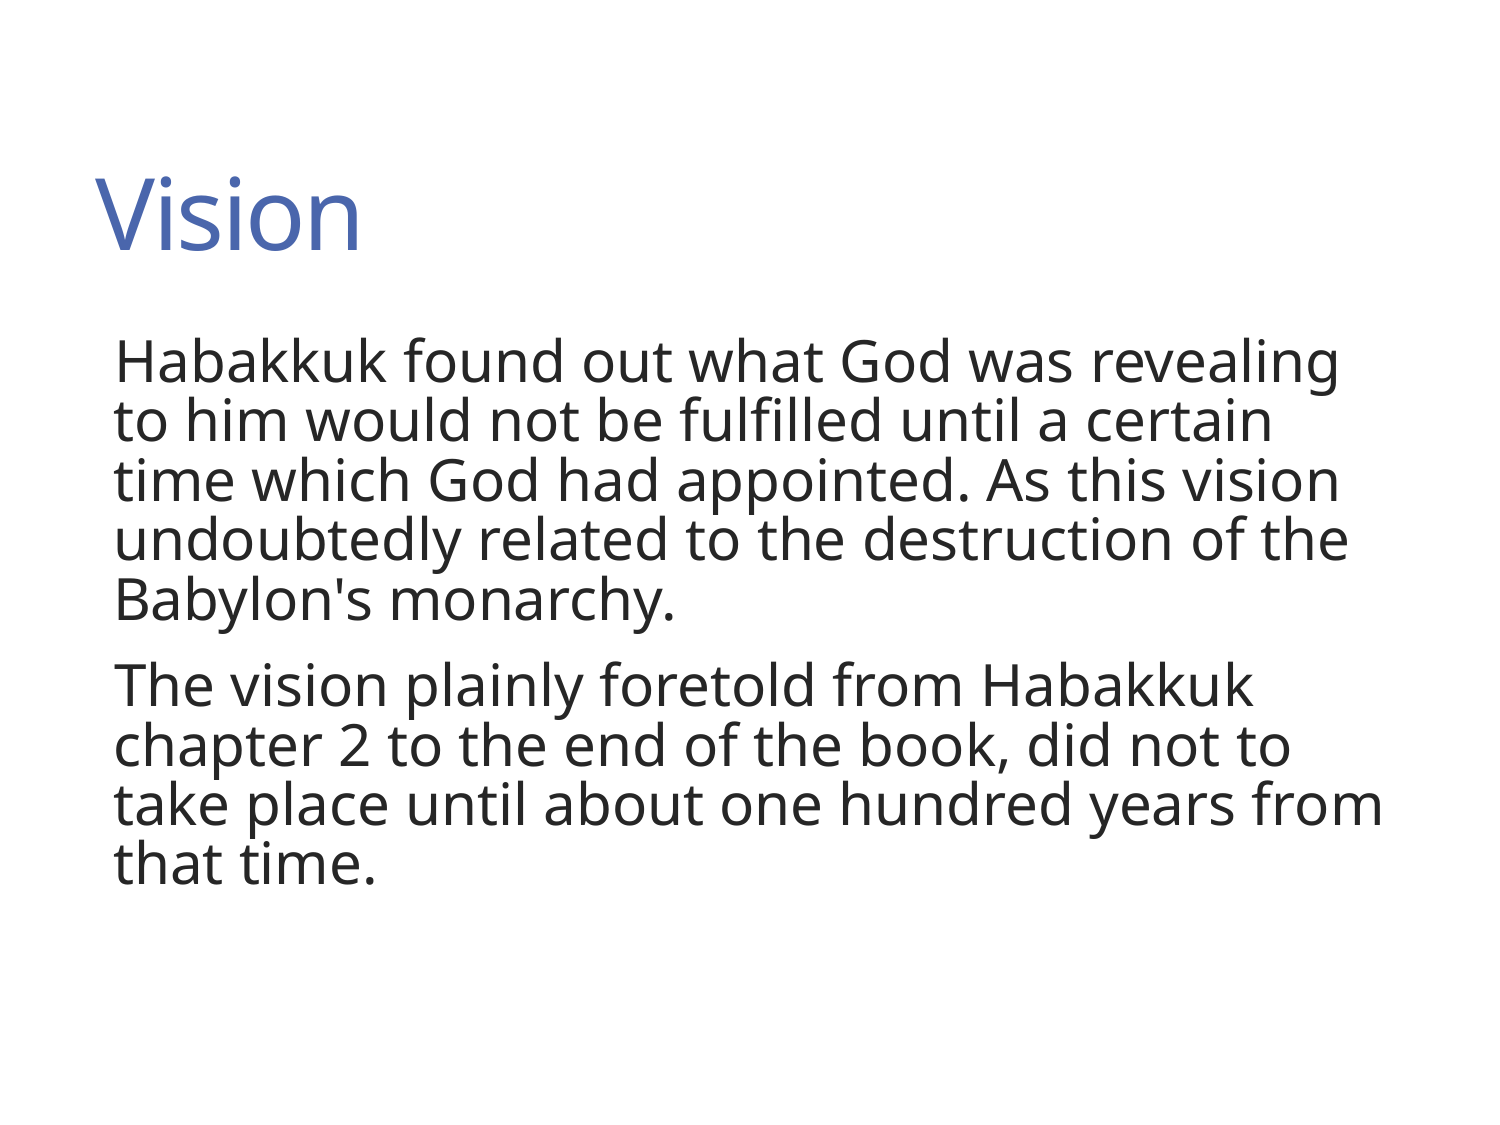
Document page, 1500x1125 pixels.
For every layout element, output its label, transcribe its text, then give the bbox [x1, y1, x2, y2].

list Habakkuk found out what God was revealing to him would not be fulfilled until a certain time which God had appointed. As this vision undoubtedly related to the destruction of the Babylon's monarchy. The vision plainly foretold from Habakkuk chapter 2 to the end of the book, did not to take place until about one hundred years from that time. [83, 326, 1407, 945]
title Vision [80, 81, 1407, 354]
